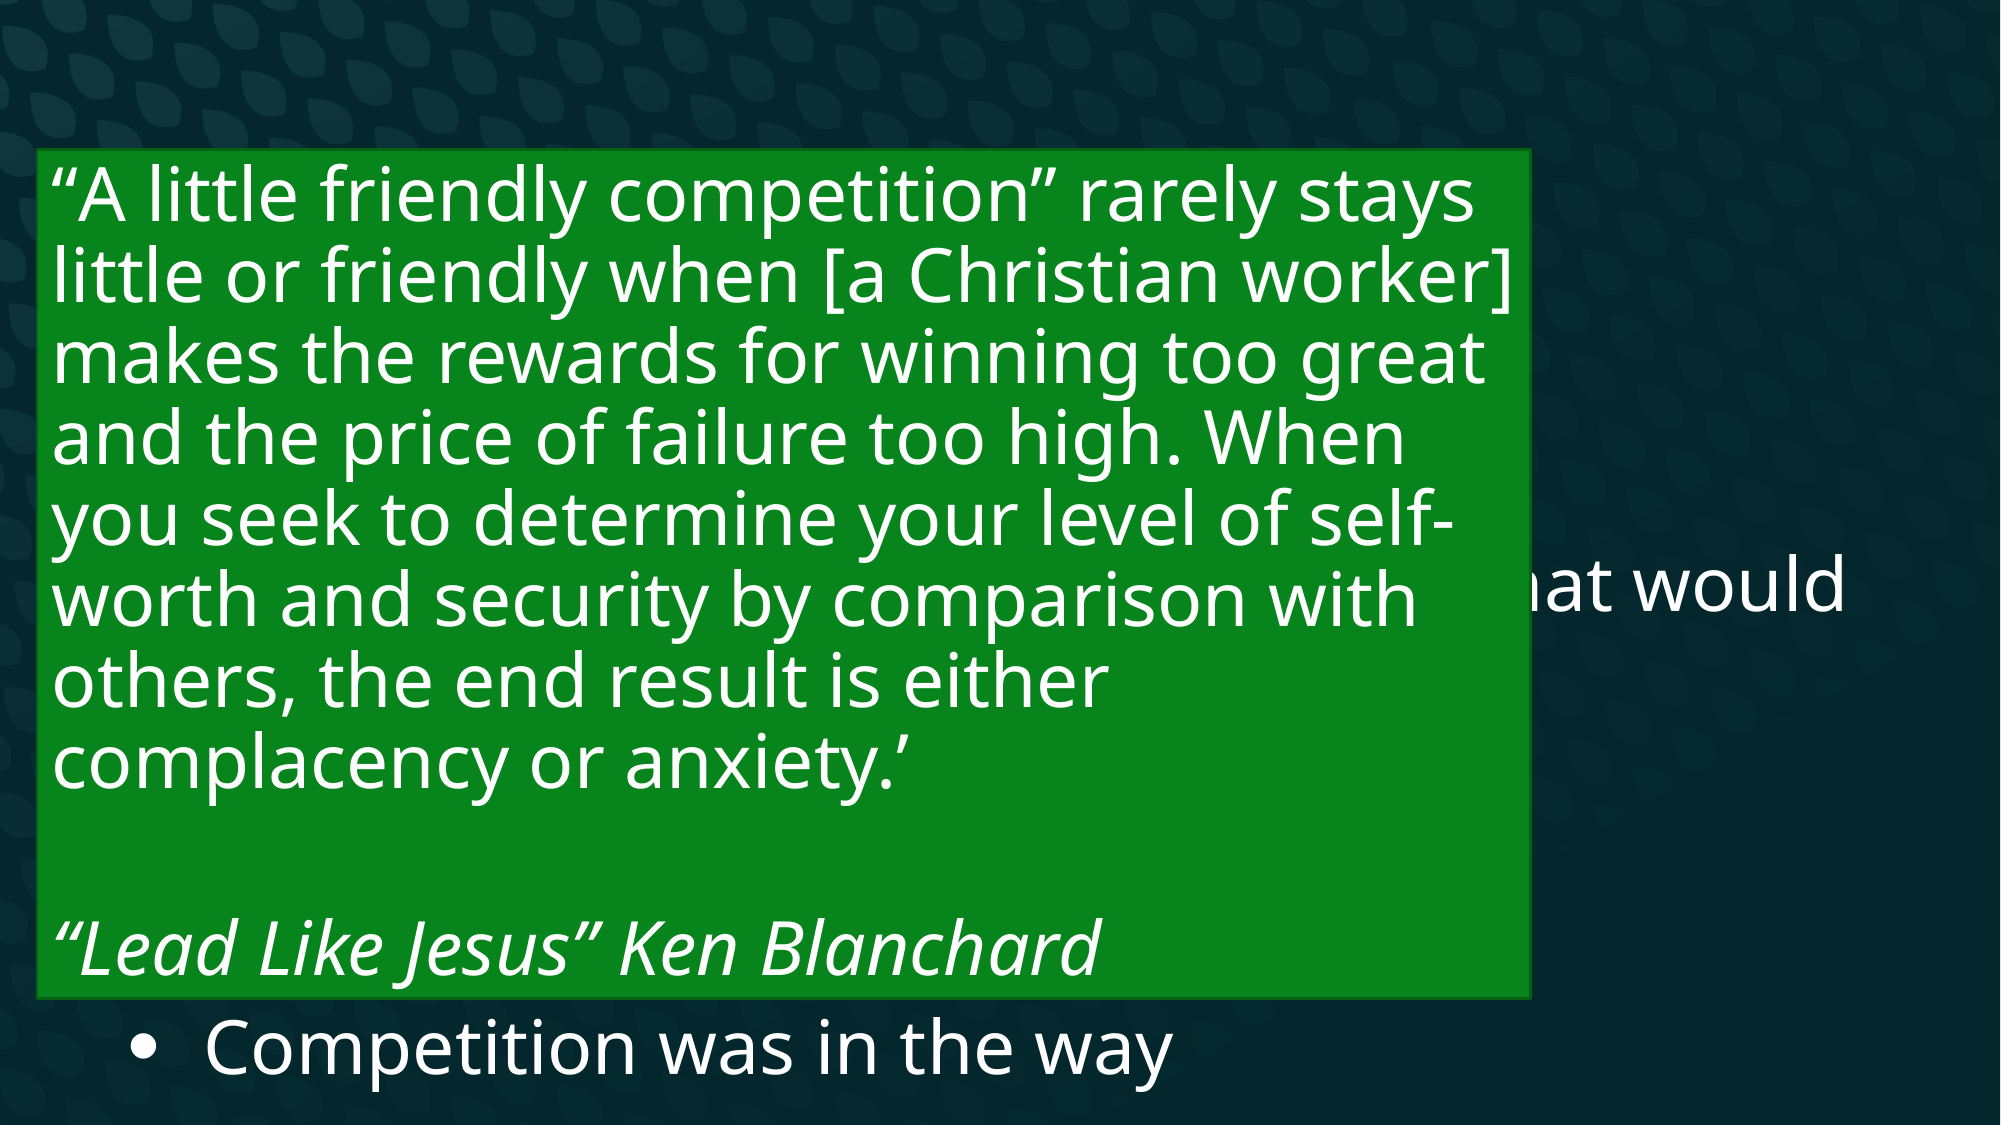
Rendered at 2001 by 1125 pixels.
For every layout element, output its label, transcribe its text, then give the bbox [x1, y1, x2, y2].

picture [0, 0, 2001, 1125]
list Were real believers They were not building anything that would last Ego was in the way Self-rule was in the way Competition was in the way [37, 369, 1973, 1102]
title The Corinthian People [37, 101, 1973, 344]
text_box “A little friendly competition” rarely stays little or friendly when [a Christian worker] makes the rewards for winning too great and the price of failure too high. When you seek to determine your level of self-worth and security by comparison with others, the end result is either complacency or anxiety.’ “Lead Like Jesus” Ken Blanchard [36, 148, 1532, 1000]
